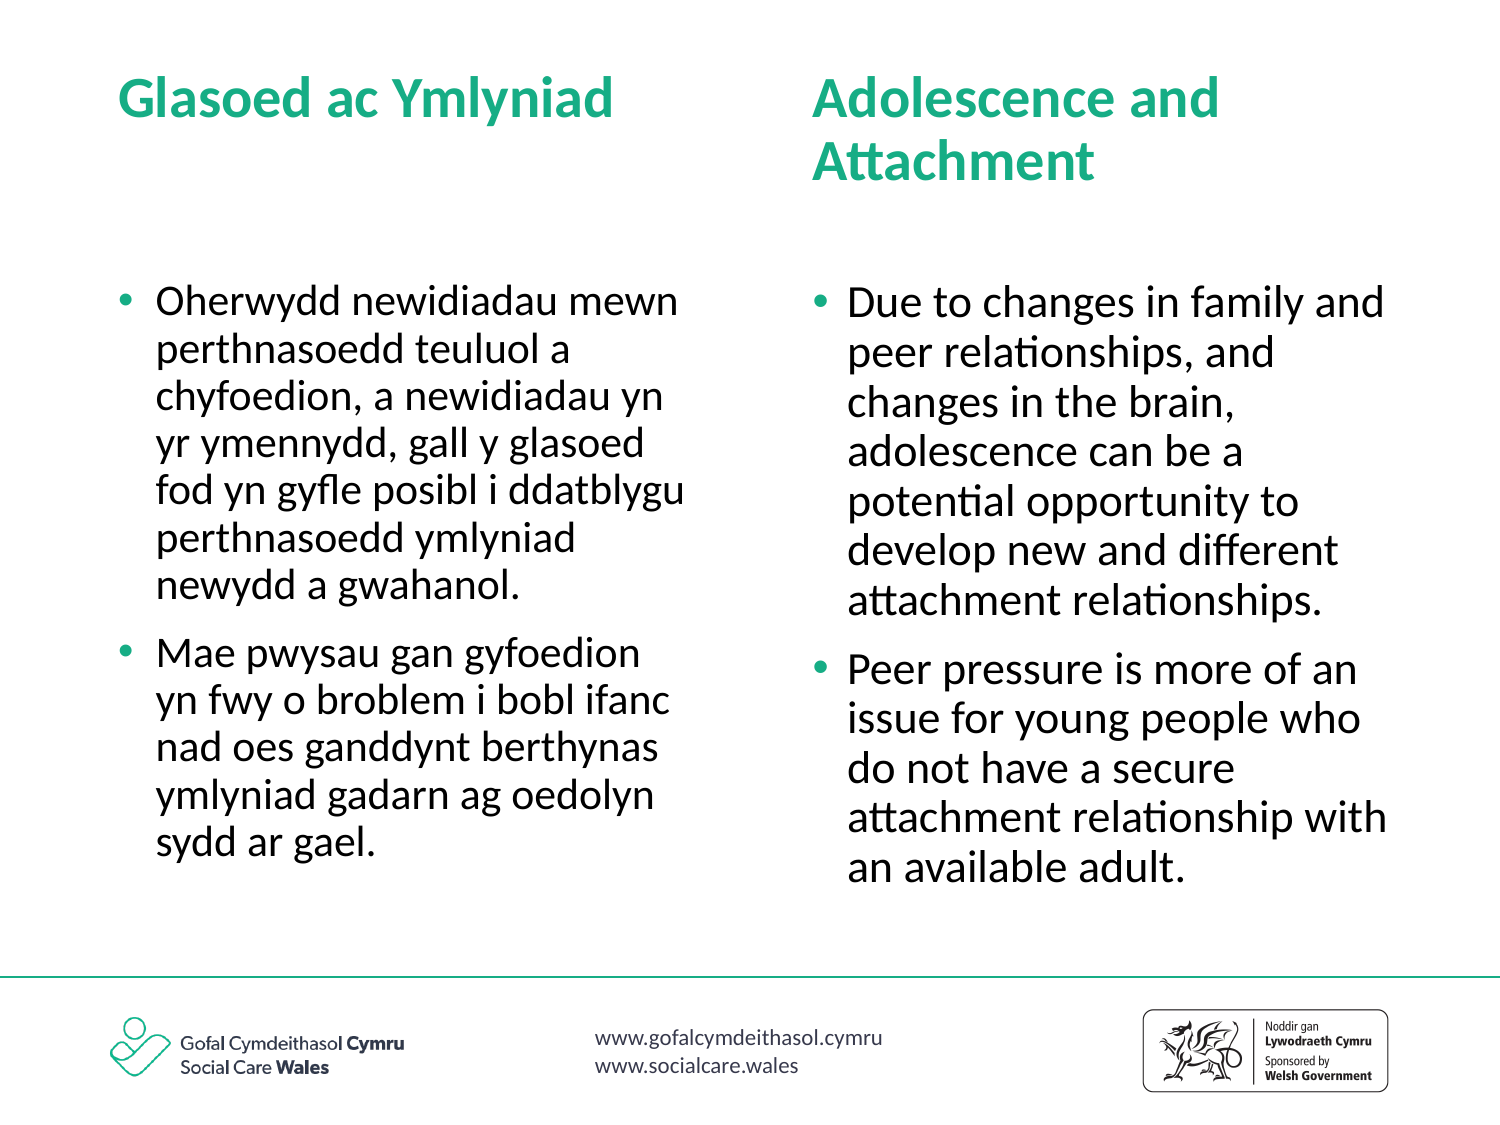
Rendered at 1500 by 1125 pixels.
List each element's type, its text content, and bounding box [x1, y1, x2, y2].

list Adolescence and Attachment [797, 59, 1404, 230]
list Due to changes in family and peer relationships, and changes in the brain, adolescence can be a potential opportunity to develop new and different attachment relationships. Peer pressure is more of an issue for young people who do not have a secure attachment relationship with an available adult. [797, 270, 1403, 903]
list Oherwydd newidiadau mewn perthnasoedd teuluol a chyfoedion, a newidiadau yn yr ymennydd, gall y glasoed fod yn gyfle posibl i ddatblygu perthnasoedd ymlyniad newydd a gwahanol. Mae pwysau gan gyfoedion yn fwy o broblem i bobl ifanc nad oes ganddynt berthynas ymlyniad gadarn ag oedolyn sydd ar gael. [103, 270, 707, 903]
picture [1137, 995, 1395, 1106]
title Glasoed ac Ymlyniad [103, 59, 707, 230]
